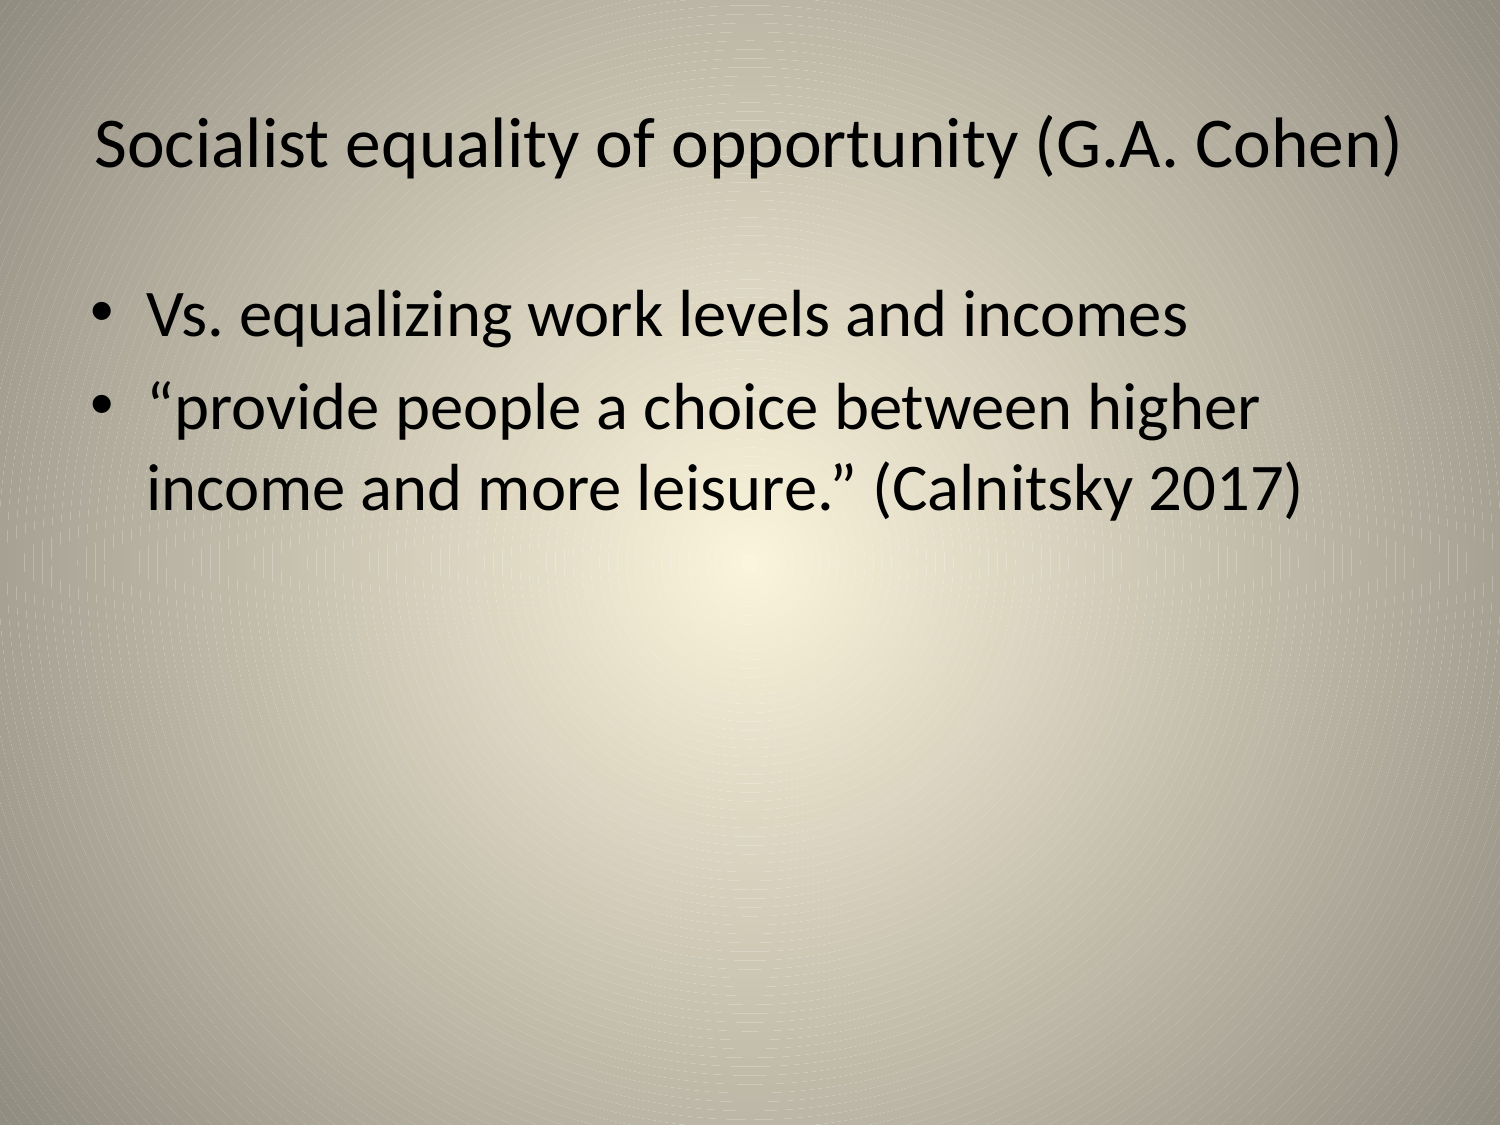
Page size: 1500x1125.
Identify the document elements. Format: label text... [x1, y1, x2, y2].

title Socialist equality of opportunity (G.A. Cohen) [75, 45, 1425, 233]
list Vs. equalizing work levels and incomes “provide people a choice between higher income and more leisure.” (Calnitsky 2017) [75, 262, 1425, 1005]
